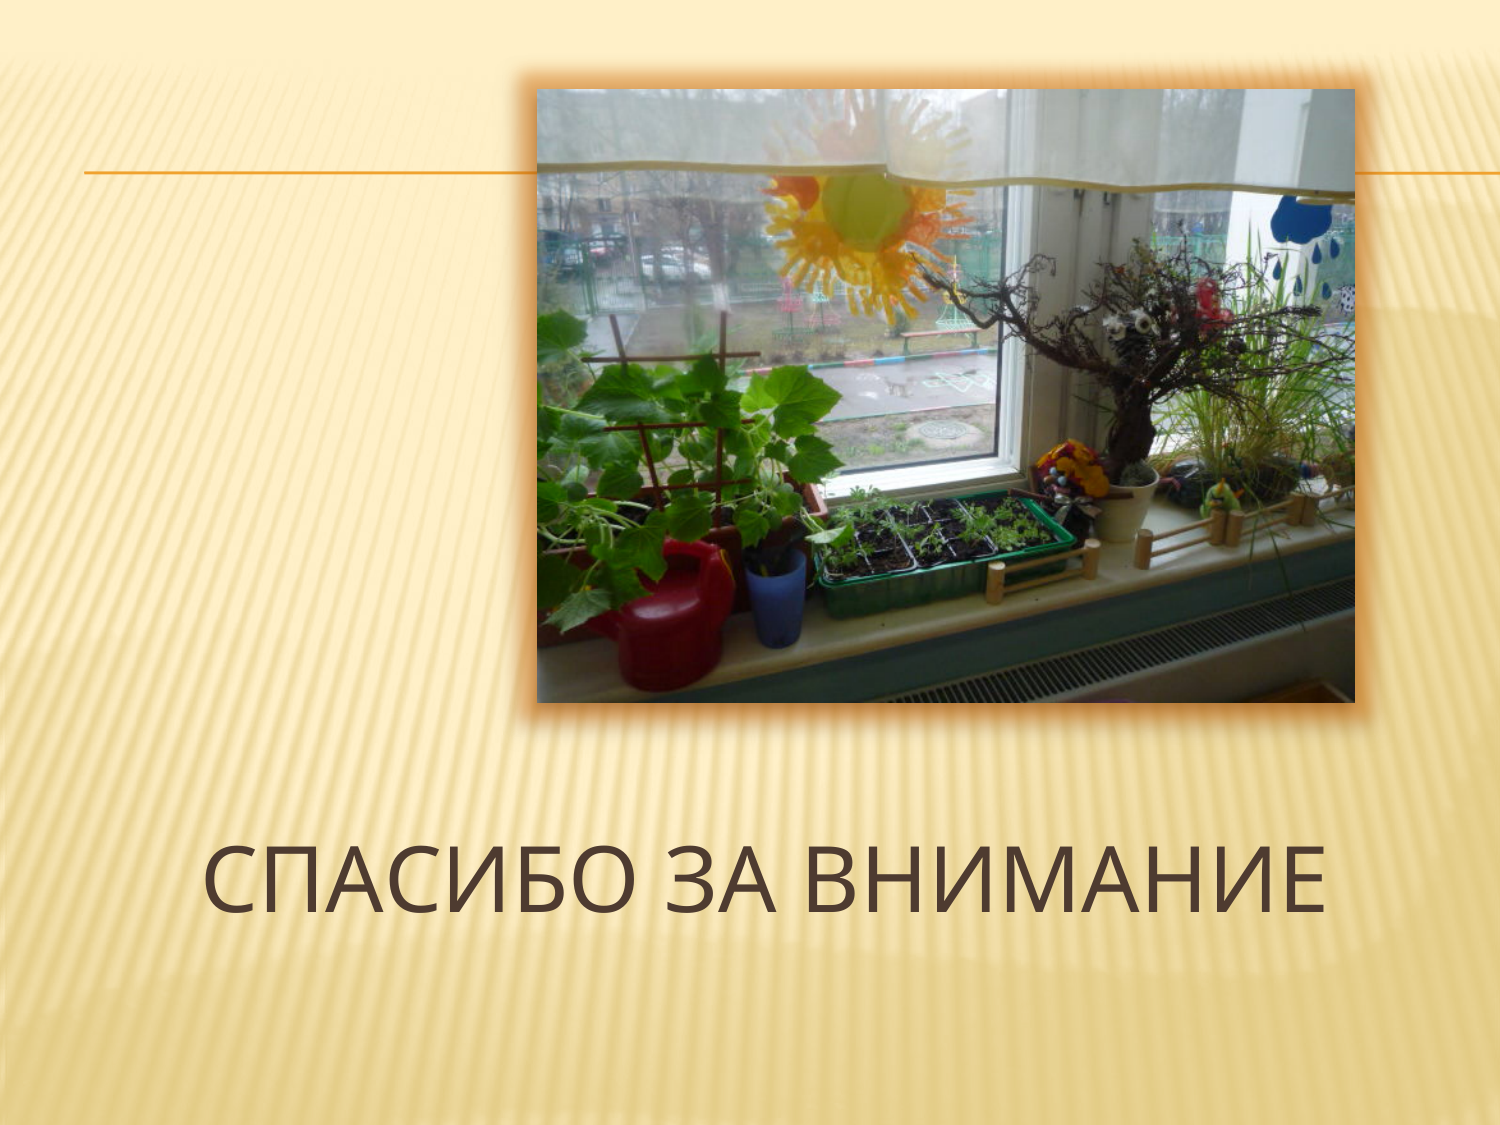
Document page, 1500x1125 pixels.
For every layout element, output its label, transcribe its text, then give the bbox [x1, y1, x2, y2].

title Спасибо за внимание [53, 727, 1479, 1024]
picture [537, 89, 1355, 703]
